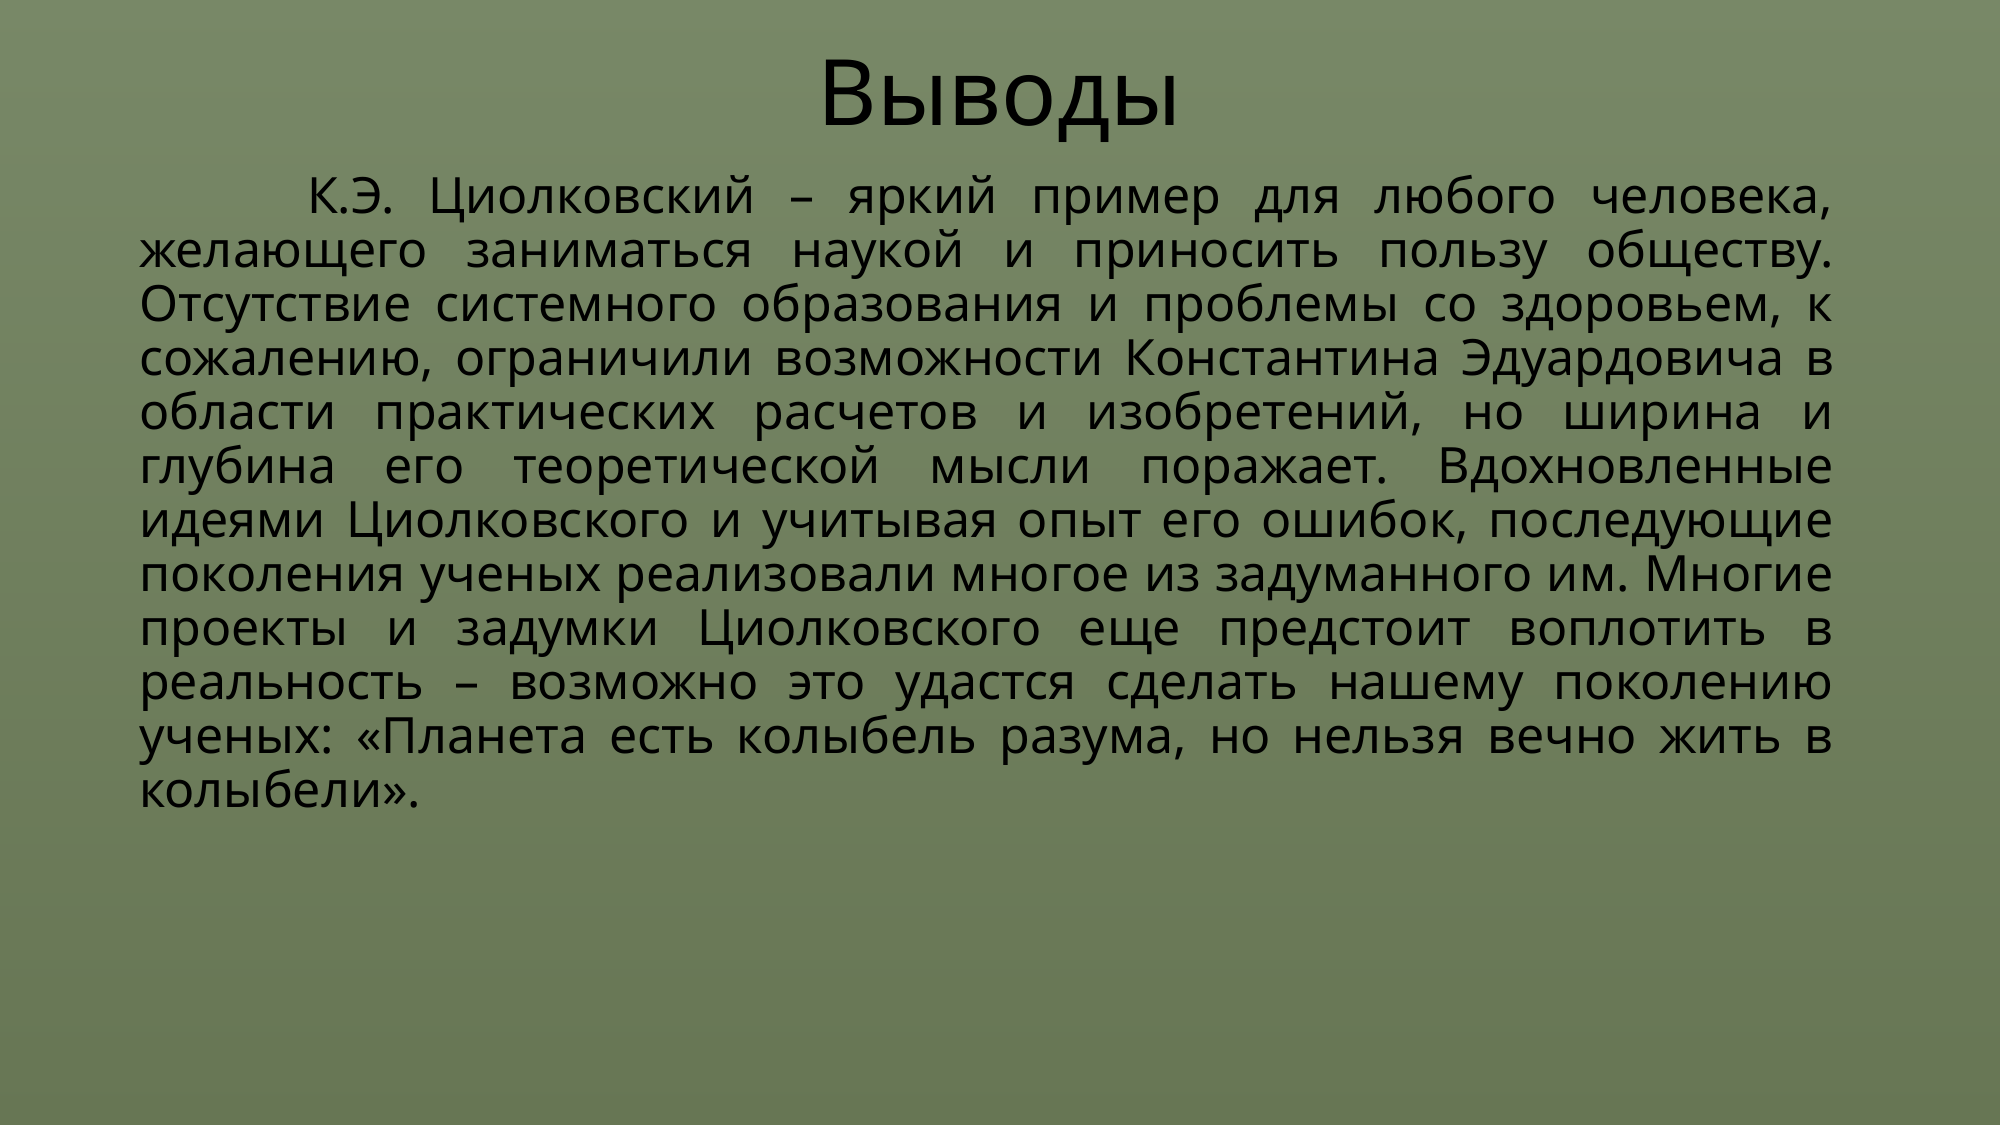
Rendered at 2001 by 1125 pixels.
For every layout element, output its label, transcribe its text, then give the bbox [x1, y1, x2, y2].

list К.Э. Циолковский – яркий пример для любого человека, желающего заниматься наукой и приносить пользу обществу. Отсутствие системного образования и проблемы со здоровьем, к сожалению, ограничили возможности Константина Эдуардовича в области практических расчетов и изобретений, но ширина и глубина его теоретической мысли поражает. Вдохновленные идеями Циолковского и учитывая опыт его ошибок, последующие поколения ученых реализовали многое из задуманного им. Многие проекты и задумки Циолковского еще предстоит воплотить в реальность – возможно это удастся сделать нашему поколению ученых: «Планета есть колыбель разума, но нельзя вечно жить в колыбели». [124, 163, 1850, 797]
title Выводы [137, 11, 1863, 181]
